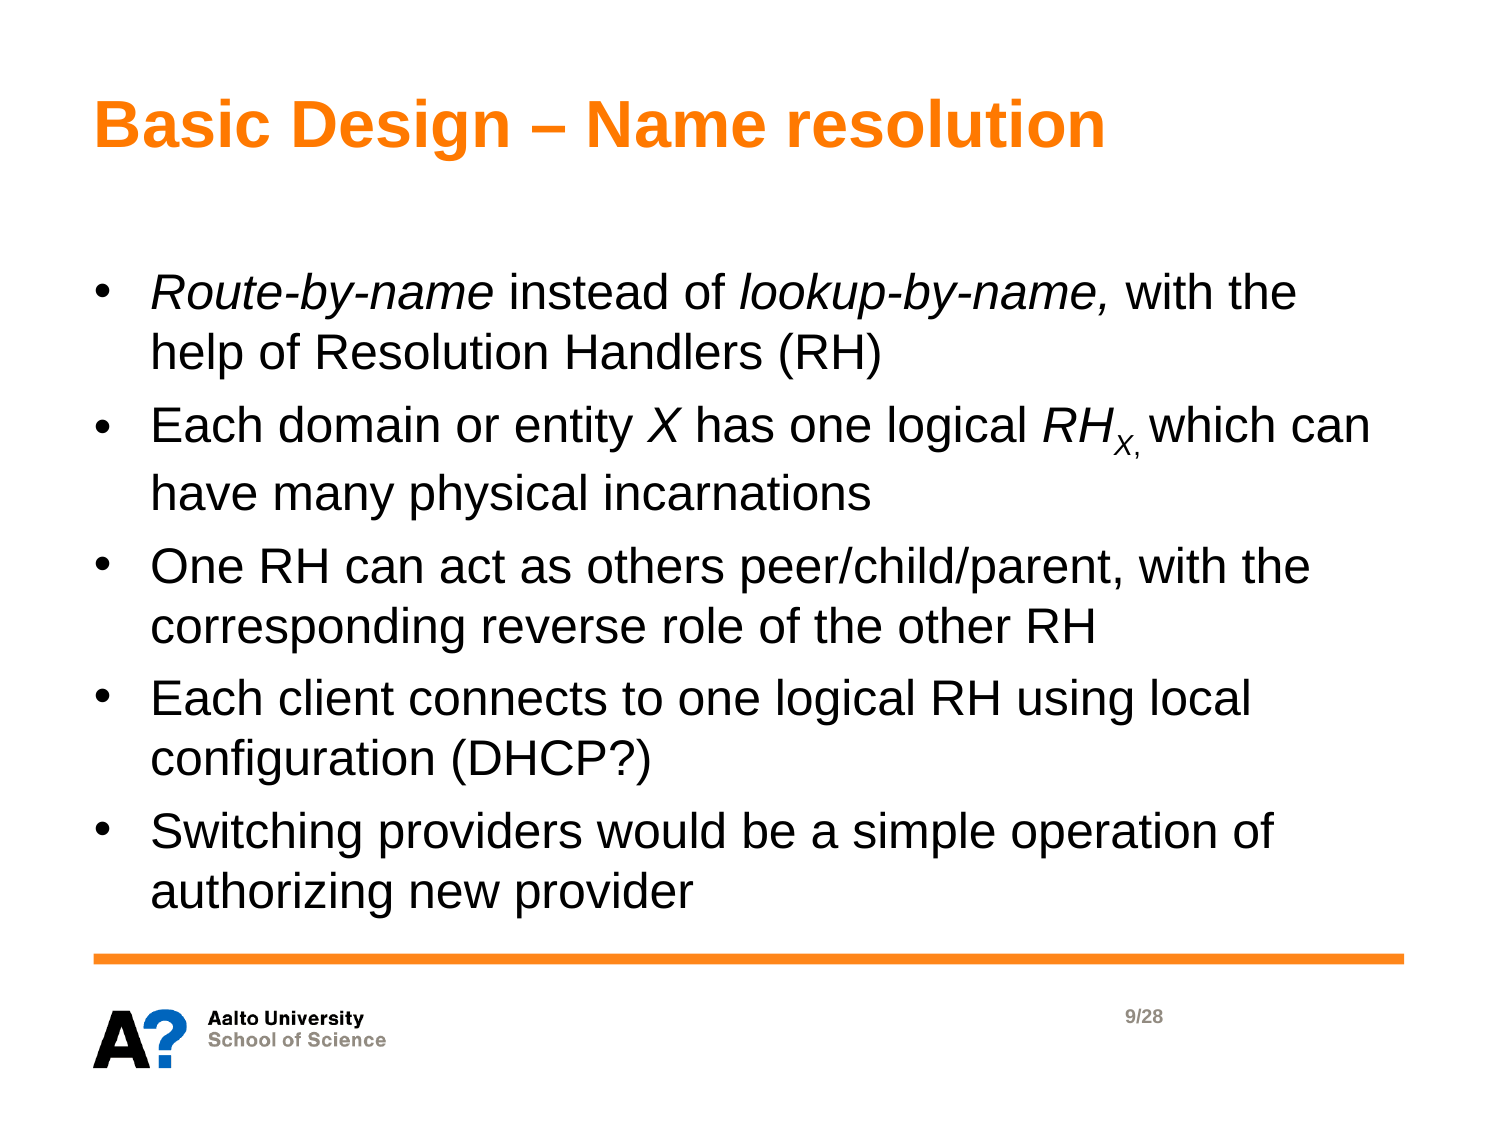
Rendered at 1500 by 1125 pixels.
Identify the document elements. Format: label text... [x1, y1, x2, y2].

list 9/28 [1125, 1008, 1405, 1071]
title Basic Design – Name resolution [93, 80, 1405, 258]
list Route-by-name instead of lookup-by-name, with the help of Resolution Handlers (RH) Each domain or entity X has one logical RHX, which can have many physical incarnations One RH can act as others peer/child/parent, with the corresponding reverse role of the other RH Each client connects to one logical RH using local configuration (DHCP?) Switching providers would be a simple operation of authorizing new provider [93, 259, 1405, 939]
picture [35, 953, 443, 1125]
